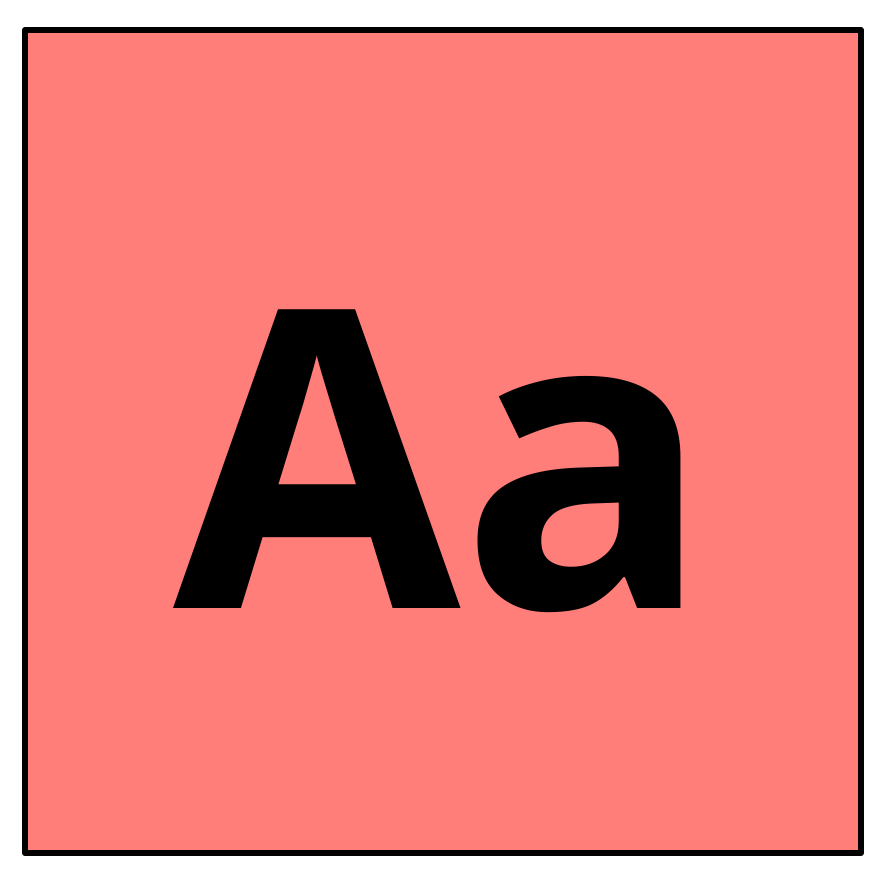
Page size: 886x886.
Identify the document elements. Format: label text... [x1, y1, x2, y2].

text_box Aa [24, 29, 861, 854]
